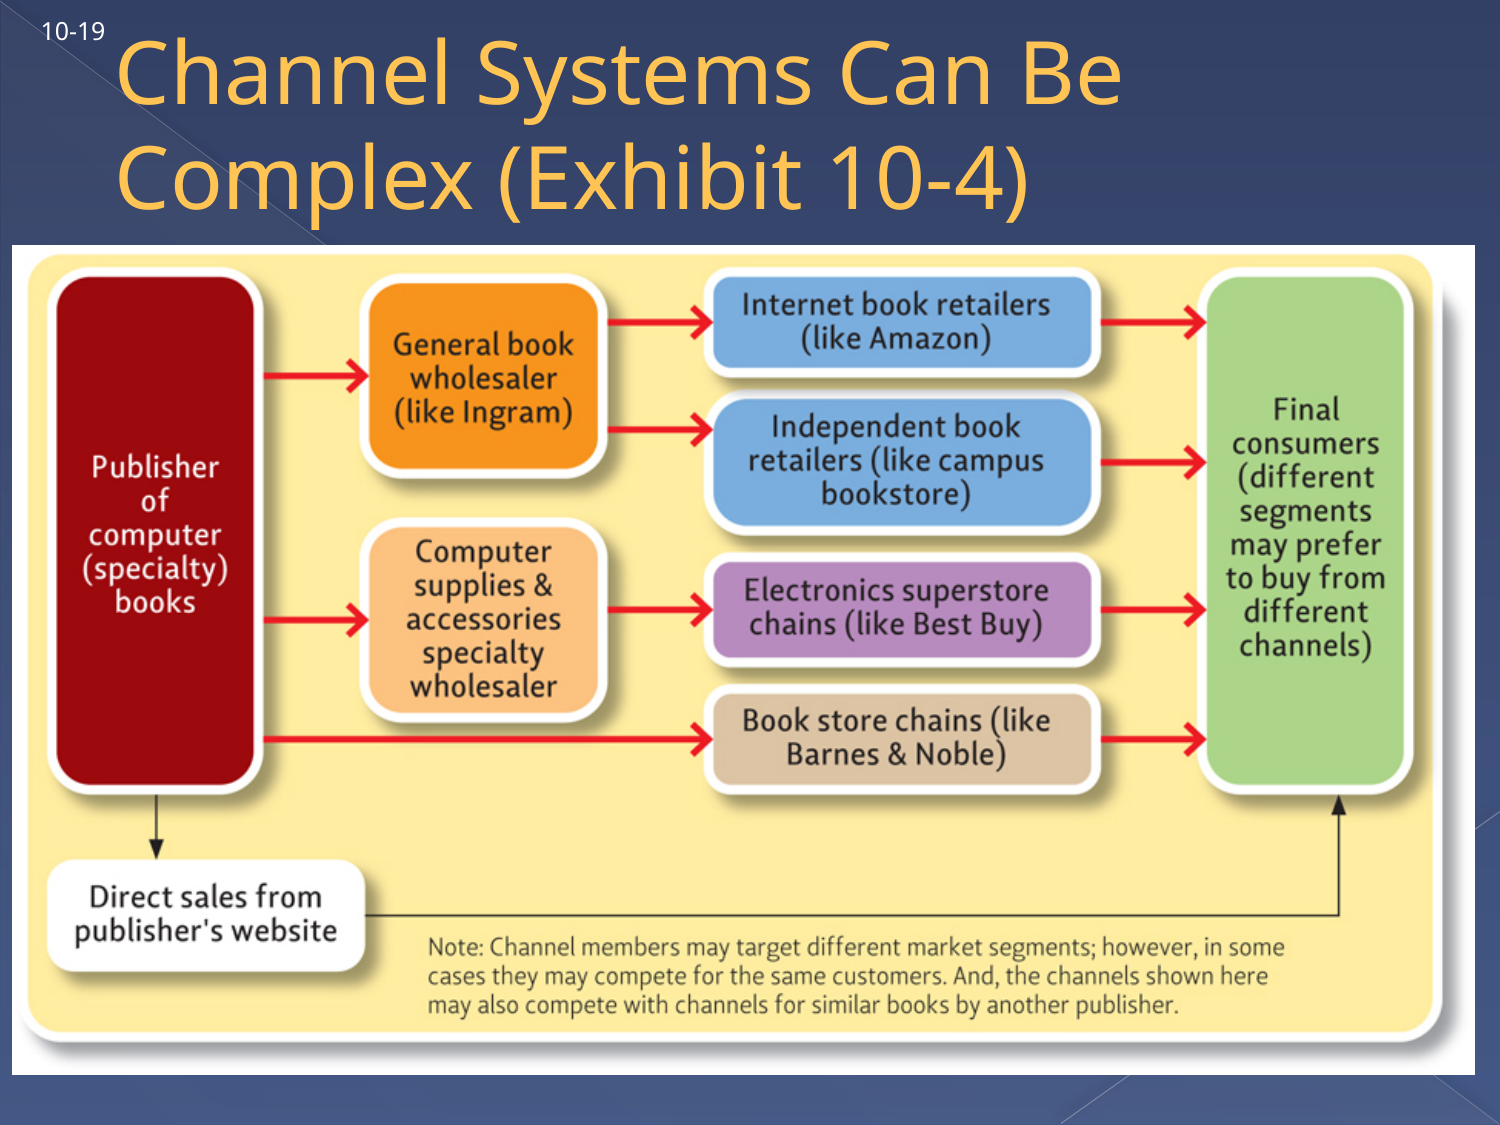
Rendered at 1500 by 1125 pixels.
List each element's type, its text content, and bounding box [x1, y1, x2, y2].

title Channel Systems Can Be Complex (Exhibit 10-4) [99, 7, 1450, 232]
picture [12, 244, 1476, 1075]
text_box 10-19 [14, 7, 132, 57]
